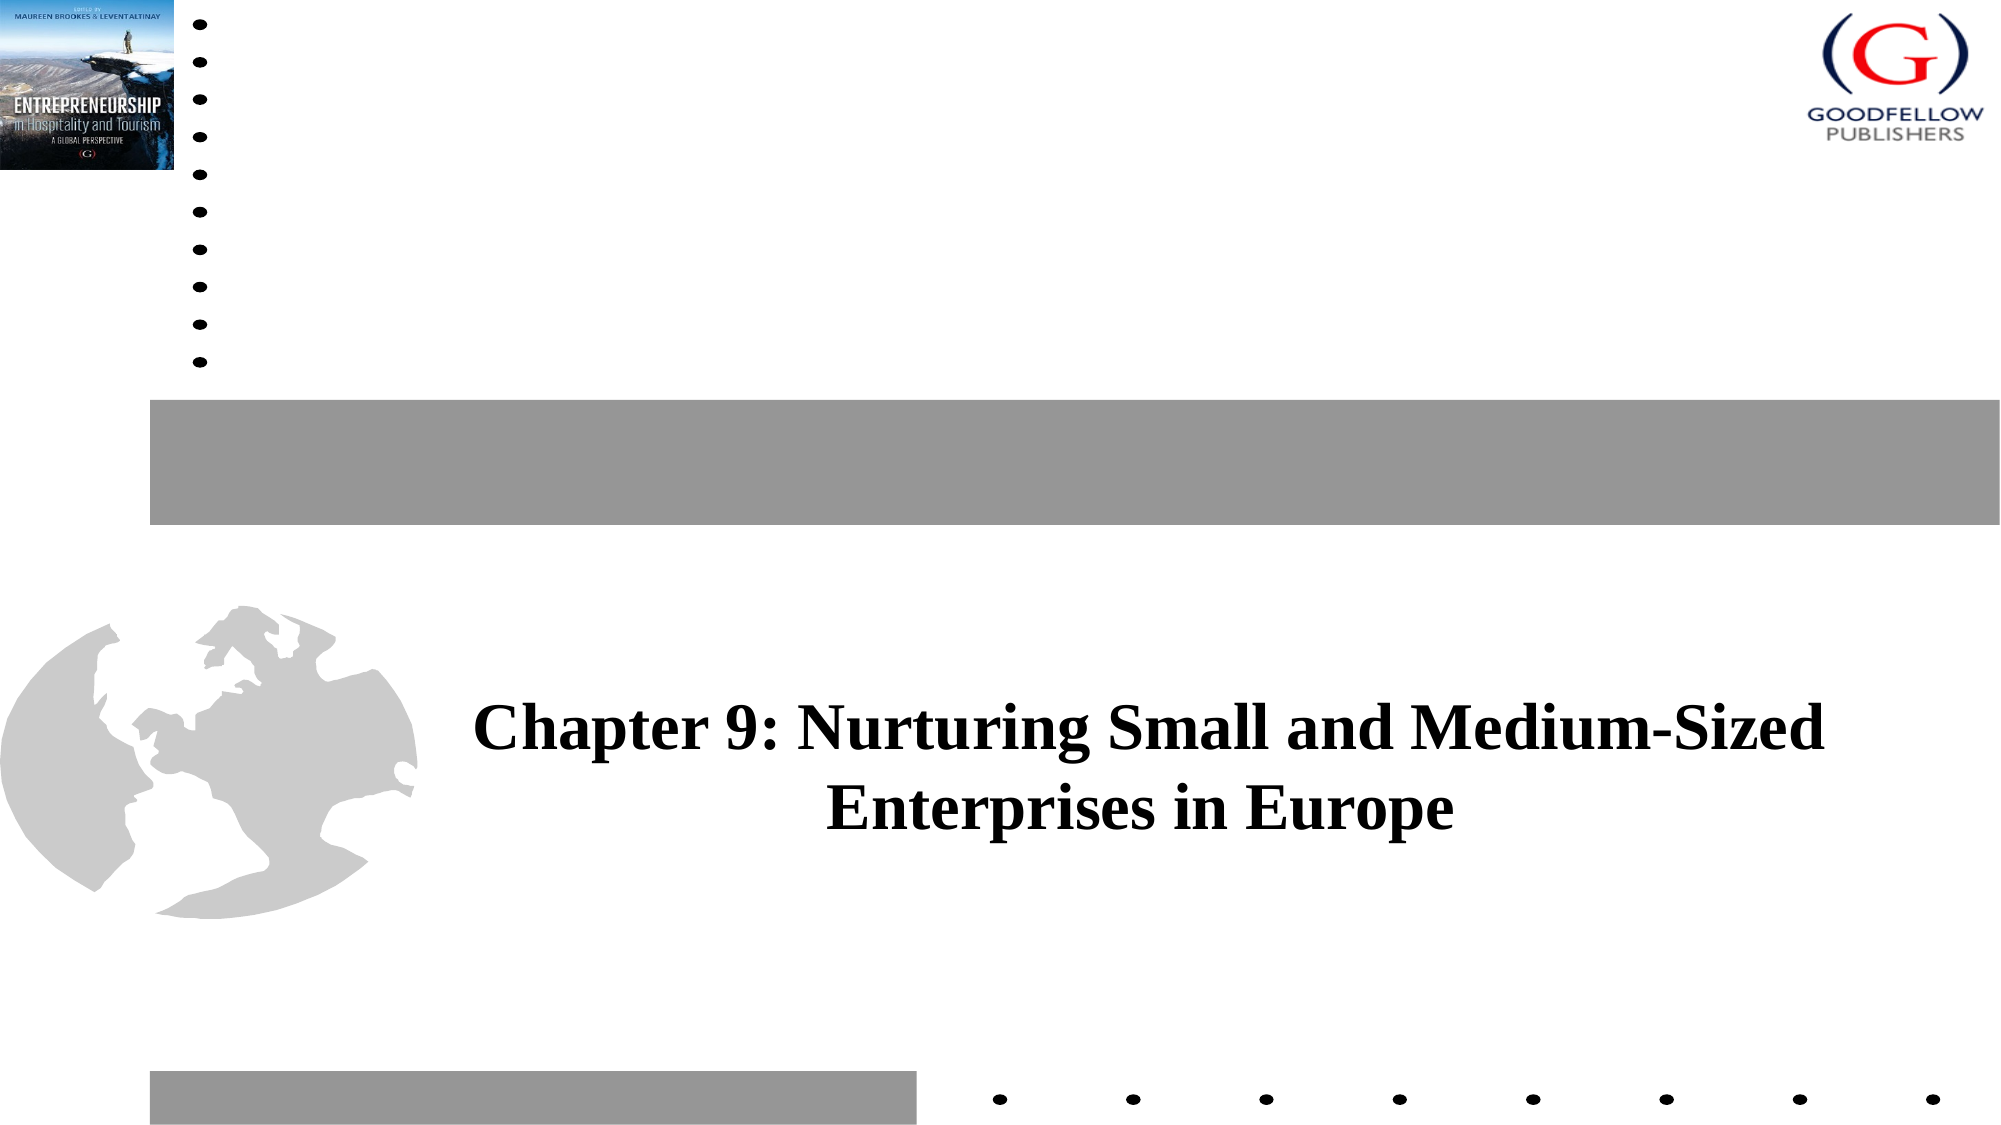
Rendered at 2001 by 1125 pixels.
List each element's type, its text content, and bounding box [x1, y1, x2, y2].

picture [0, 0, 174, 170]
subtitle Chapter 9: Nurturing Small and Medium-Sized Enterprises in Europe [450, 675, 1850, 963]
picture [1792, 9, 2000, 146]
